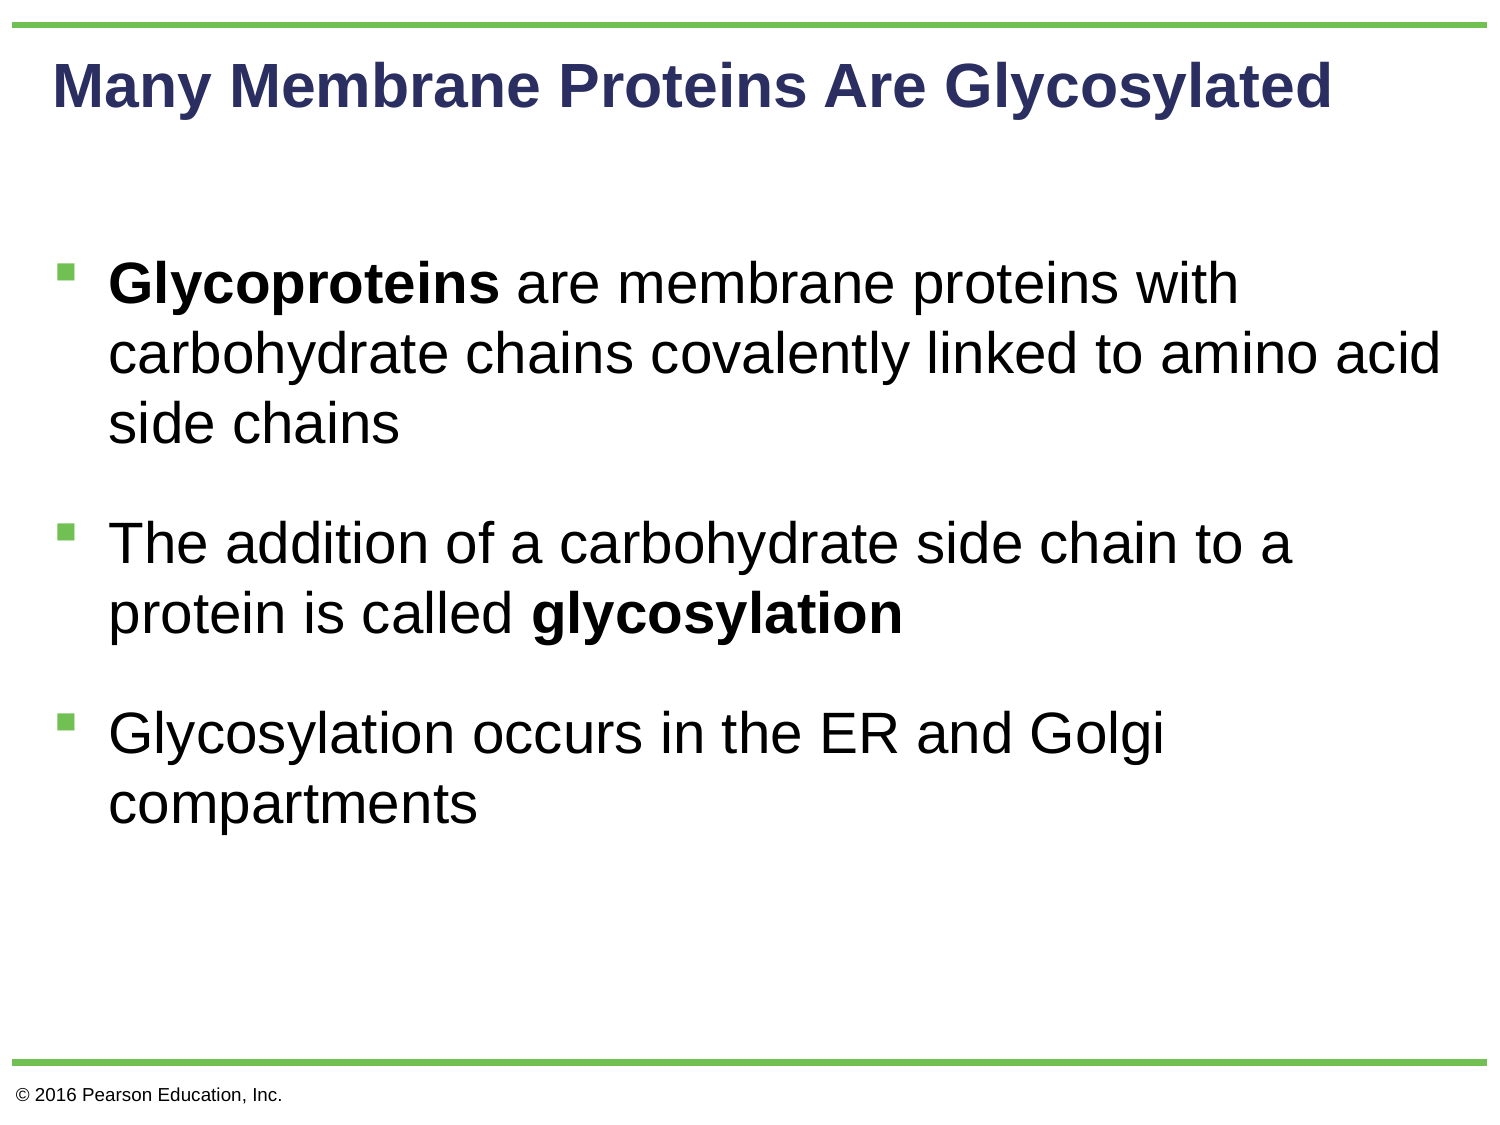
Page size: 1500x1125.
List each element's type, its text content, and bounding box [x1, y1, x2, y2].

footer © 2016 Pearson Education, Inc. [0, 1062, 476, 1125]
title Many Membrane Proteins Are Glycosylated [37, 37, 1463, 213]
list Glycoproteins are membrane proteins with carbohydrate chains covalently linked to amino acid side chains The addition of a carbohydrate side chain to a protein is called glycosylation Glycosylation occurs in the ER and Golgi compartments [37, 237, 1463, 1050]
